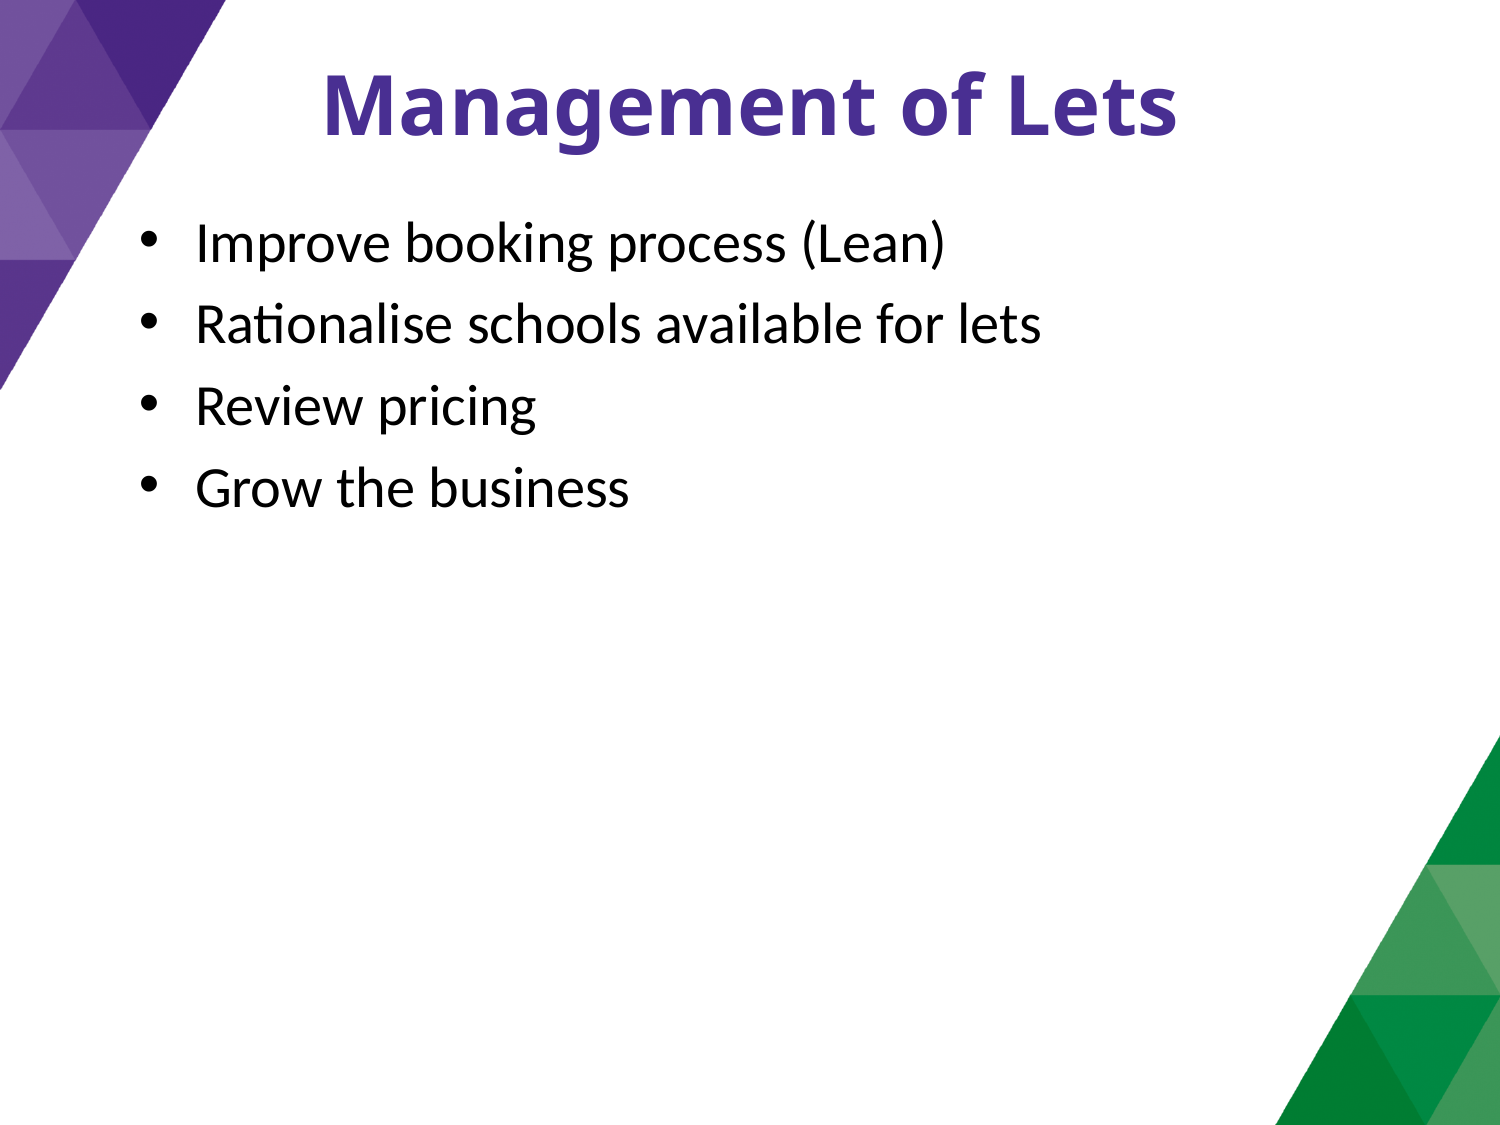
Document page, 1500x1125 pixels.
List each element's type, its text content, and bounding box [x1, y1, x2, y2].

picture [0, 0, 226, 390]
picture [1275, 735, 1500, 1125]
title Management of Lets [75, 45, 1425, 161]
list Improve booking process (Lean) Rationalise schools available for lets Review pricing Grow the business [123, 196, 1376, 1059]
